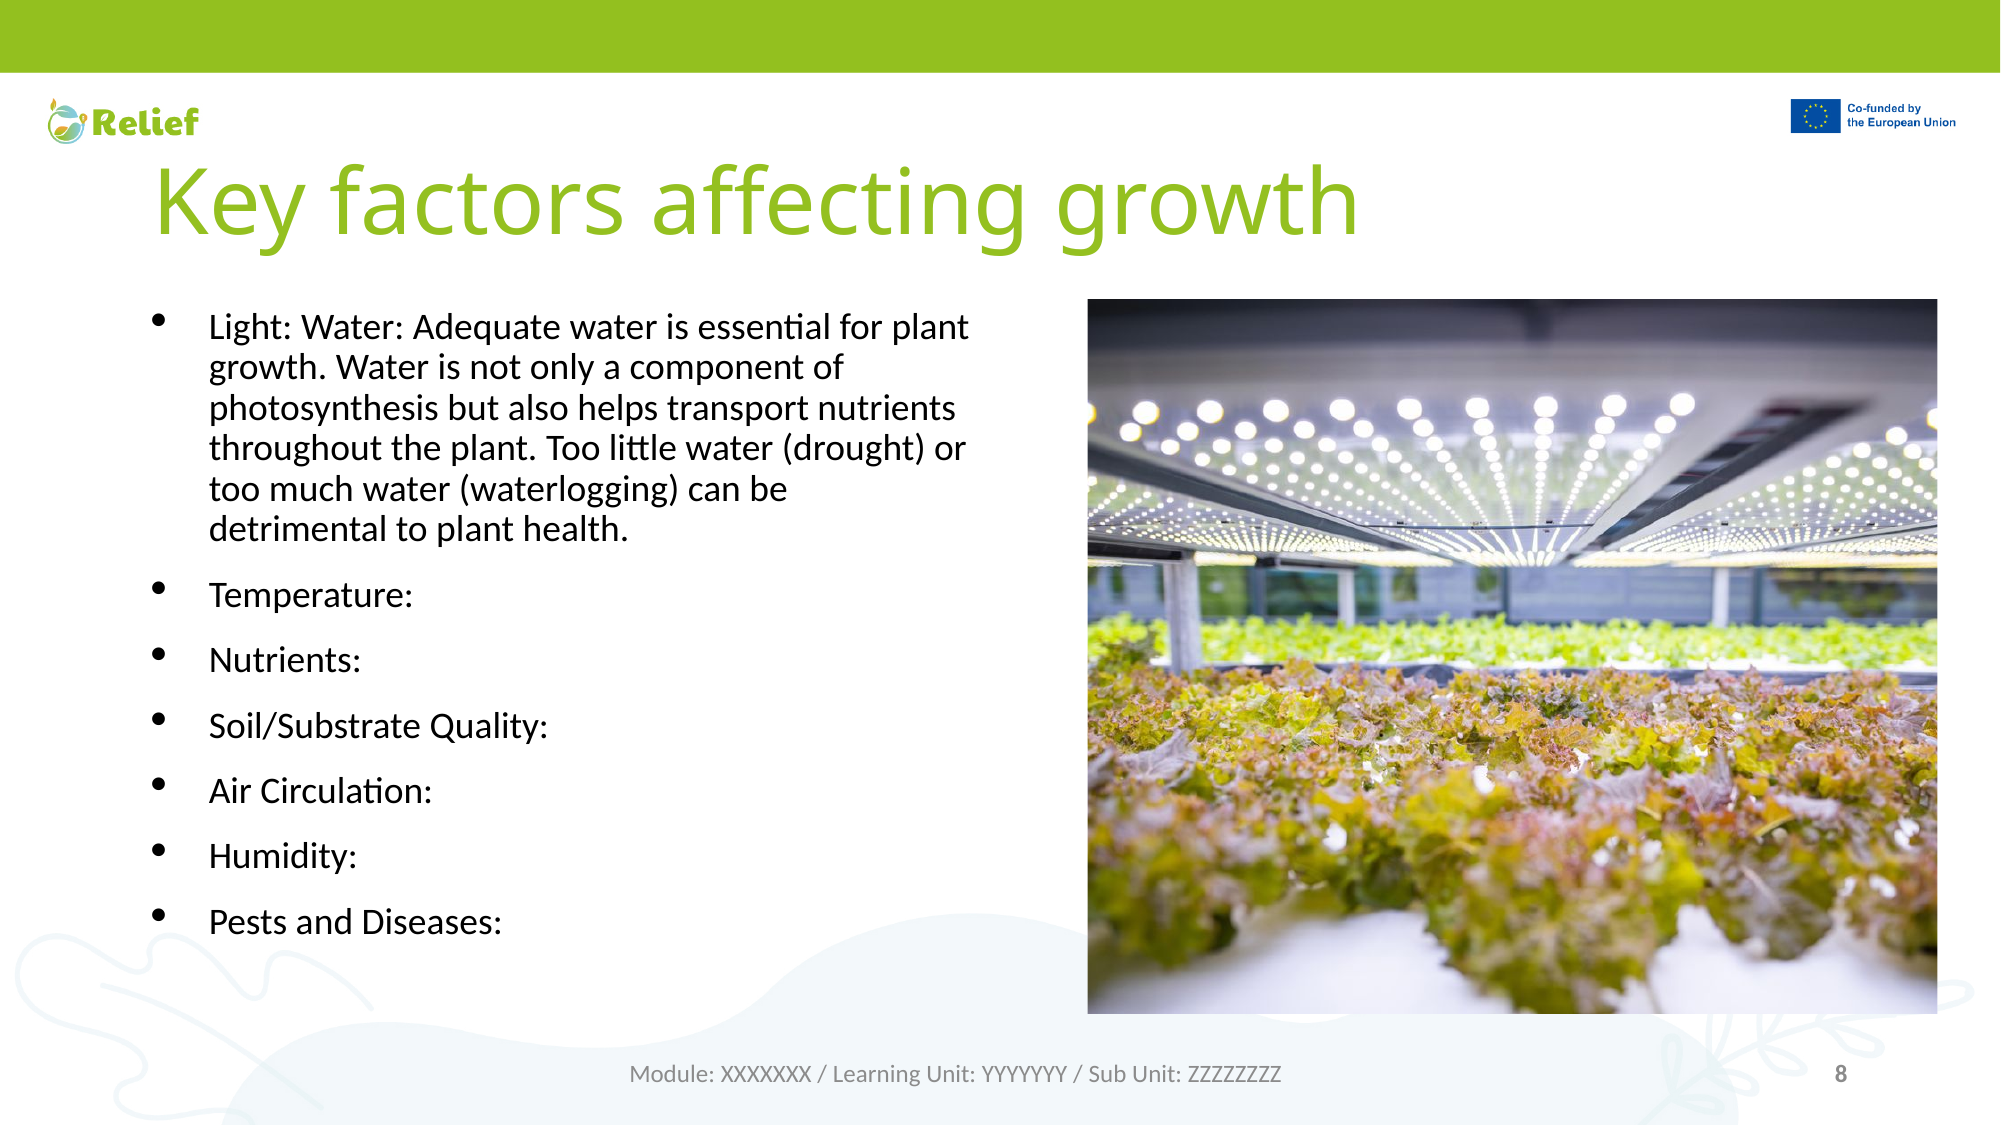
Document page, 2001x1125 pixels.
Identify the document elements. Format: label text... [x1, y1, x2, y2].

title Key factors affecting growth [137, 133, 1863, 278]
footer Module: XXXXXXX / Learning Unit: YYYYYYY / Sub Unit: ZZZZZZZZ [137, 1023, 1775, 1122]
list Light: Water: Adequate water is essential for plant growth. Water is not only a component of photosynthesis but also helps transport nutrients throughout the plant. Too little water (drought) or too much water (waterlogging) can be detrimental to plant health. Temperature: Nutrients: Soil/Substrate Quality: Air Circulation: Humidity: Pests and Diseases: [137, 299, 988, 1014]
picture [0, 0, 2001, 1125]
slide_number 8 [1787, 1042, 1863, 1103]
